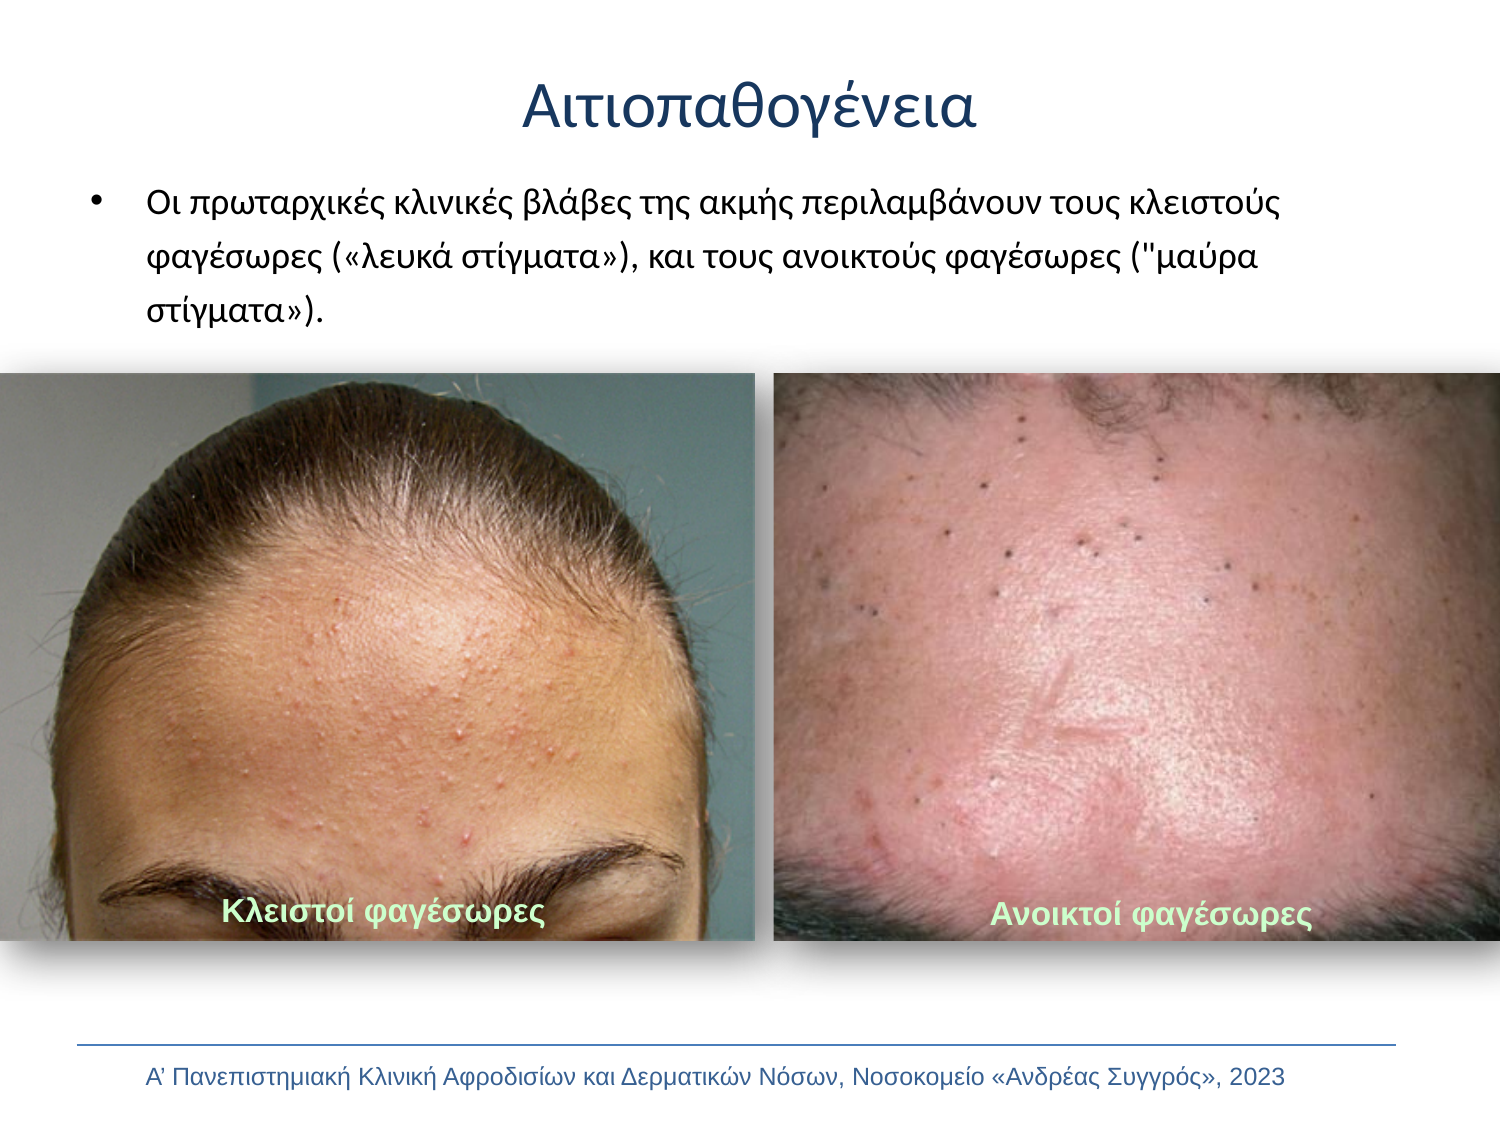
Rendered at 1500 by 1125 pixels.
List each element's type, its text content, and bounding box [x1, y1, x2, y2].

title Αιτιοπαθογένεια [75, 7, 1425, 160]
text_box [0, 373, 755, 941]
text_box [773, 373, 1500, 941]
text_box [46, 1044, 1397, 1099]
list Οι πρωταρχικές κλινικές βλάβες της ακμής περιλαμβάνουν τους κλειστούς φαγέσωρες («λευκά στίγματα»), και τους ανοικτούς φαγέσωρες ("μαύρα στίγματα»). [75, 160, 1425, 359]
